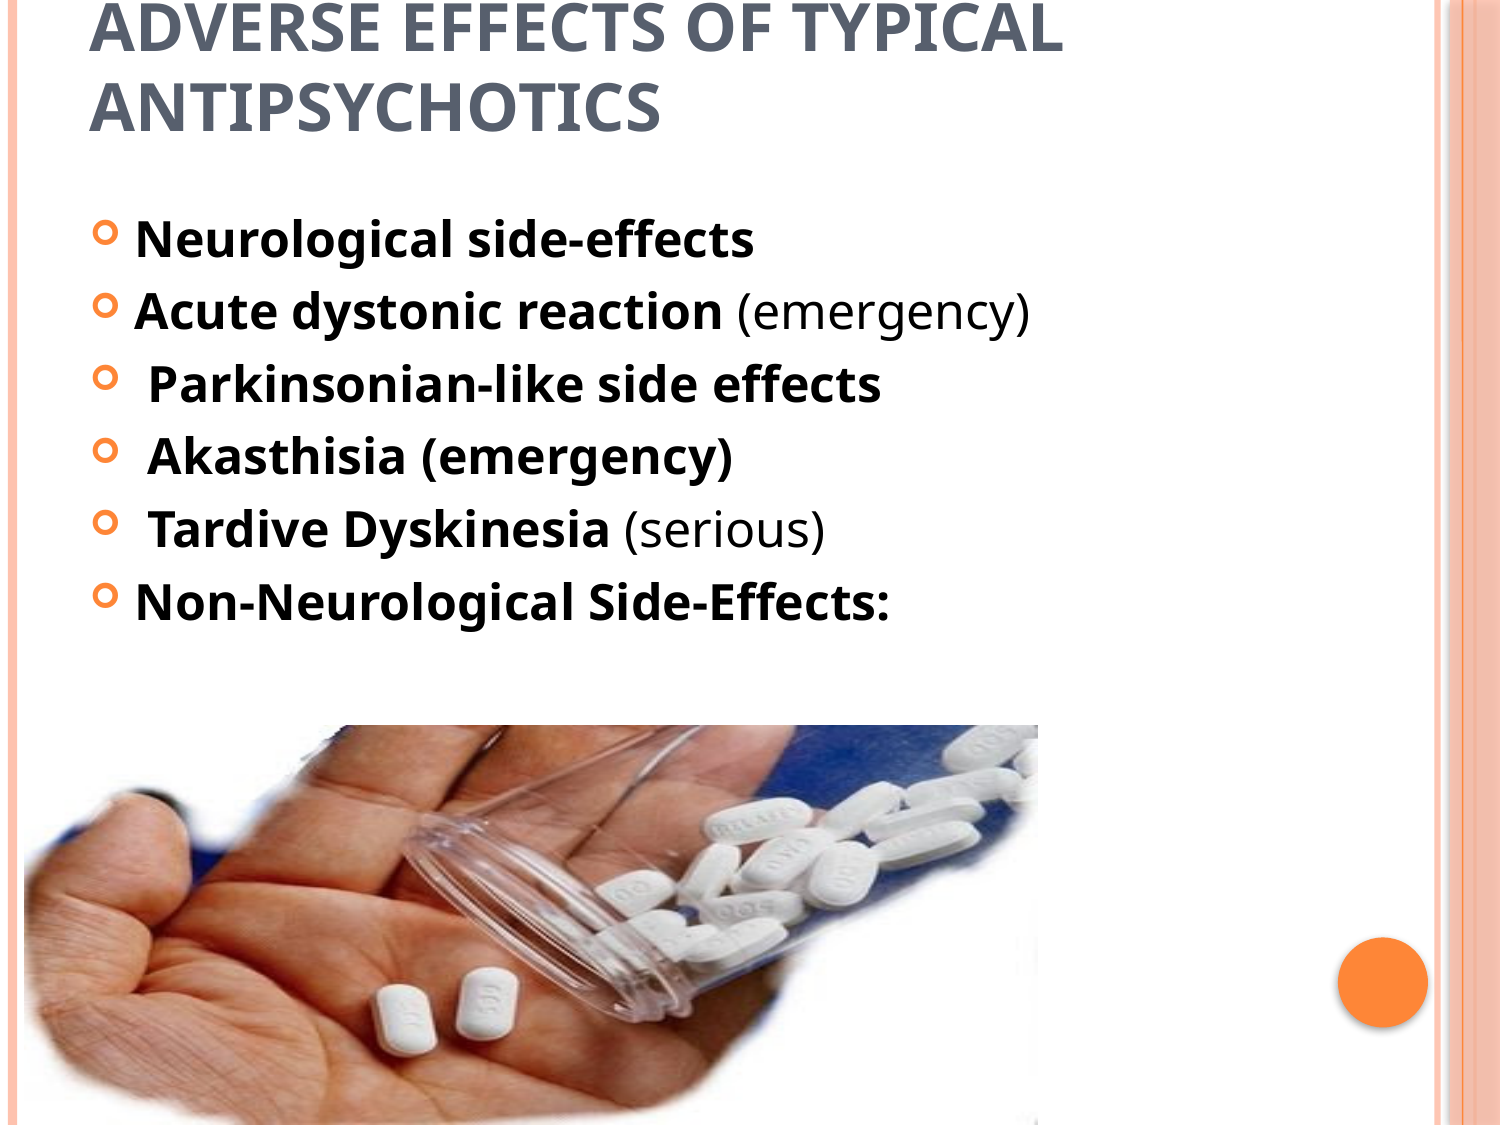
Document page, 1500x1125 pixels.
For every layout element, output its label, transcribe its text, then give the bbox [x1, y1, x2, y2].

title Adverse effects of typical antipsychotics [75, 45, 1300, 200]
picture [24, 725, 1038, 1125]
list Neurological side-effects Acute dystonic reaction (emergency) Parkinsonian-like side effects Akasthisia (emergency) Tardive Dyskinesia (serious) Non-Neurological Side-Effects: [75, 200, 1300, 1062]
